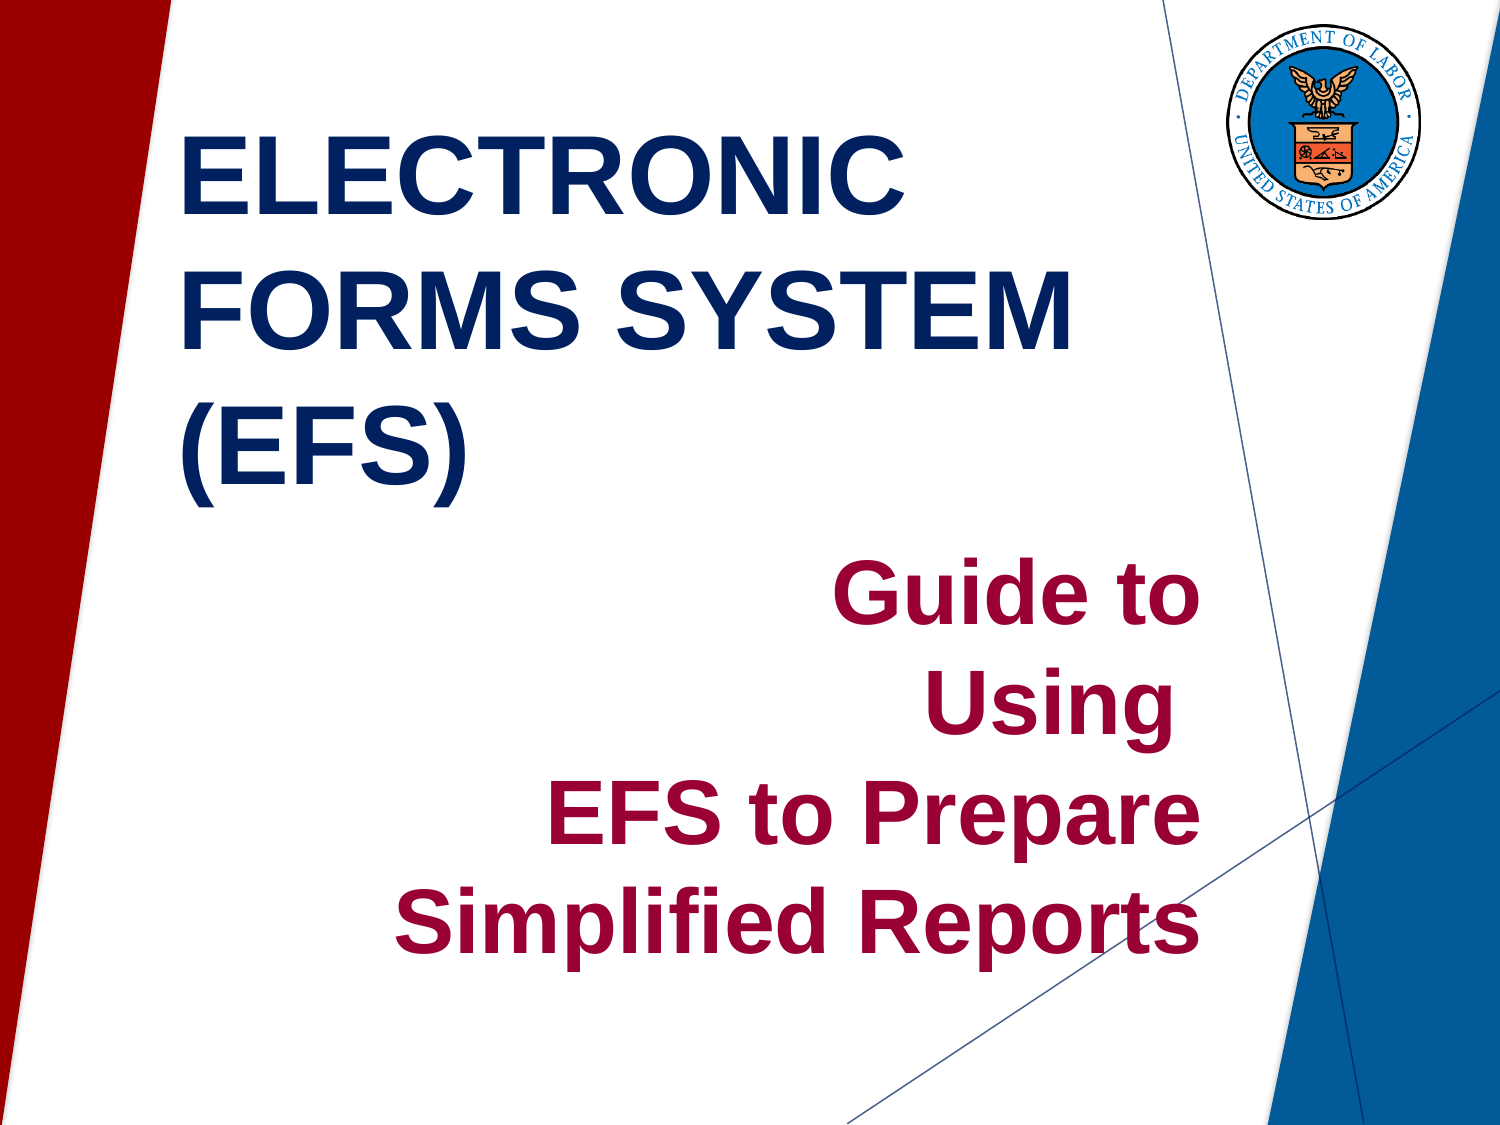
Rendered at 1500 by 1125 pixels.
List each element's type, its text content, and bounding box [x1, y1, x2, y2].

subtitle Guide to Using EFS to Prepare Simplified Reports [187, 525, 1219, 938]
title ELECTRONIC FORMS SYSTEM (EFS) [162, 94, 1250, 665]
picture [1226, 24, 1421, 220]
